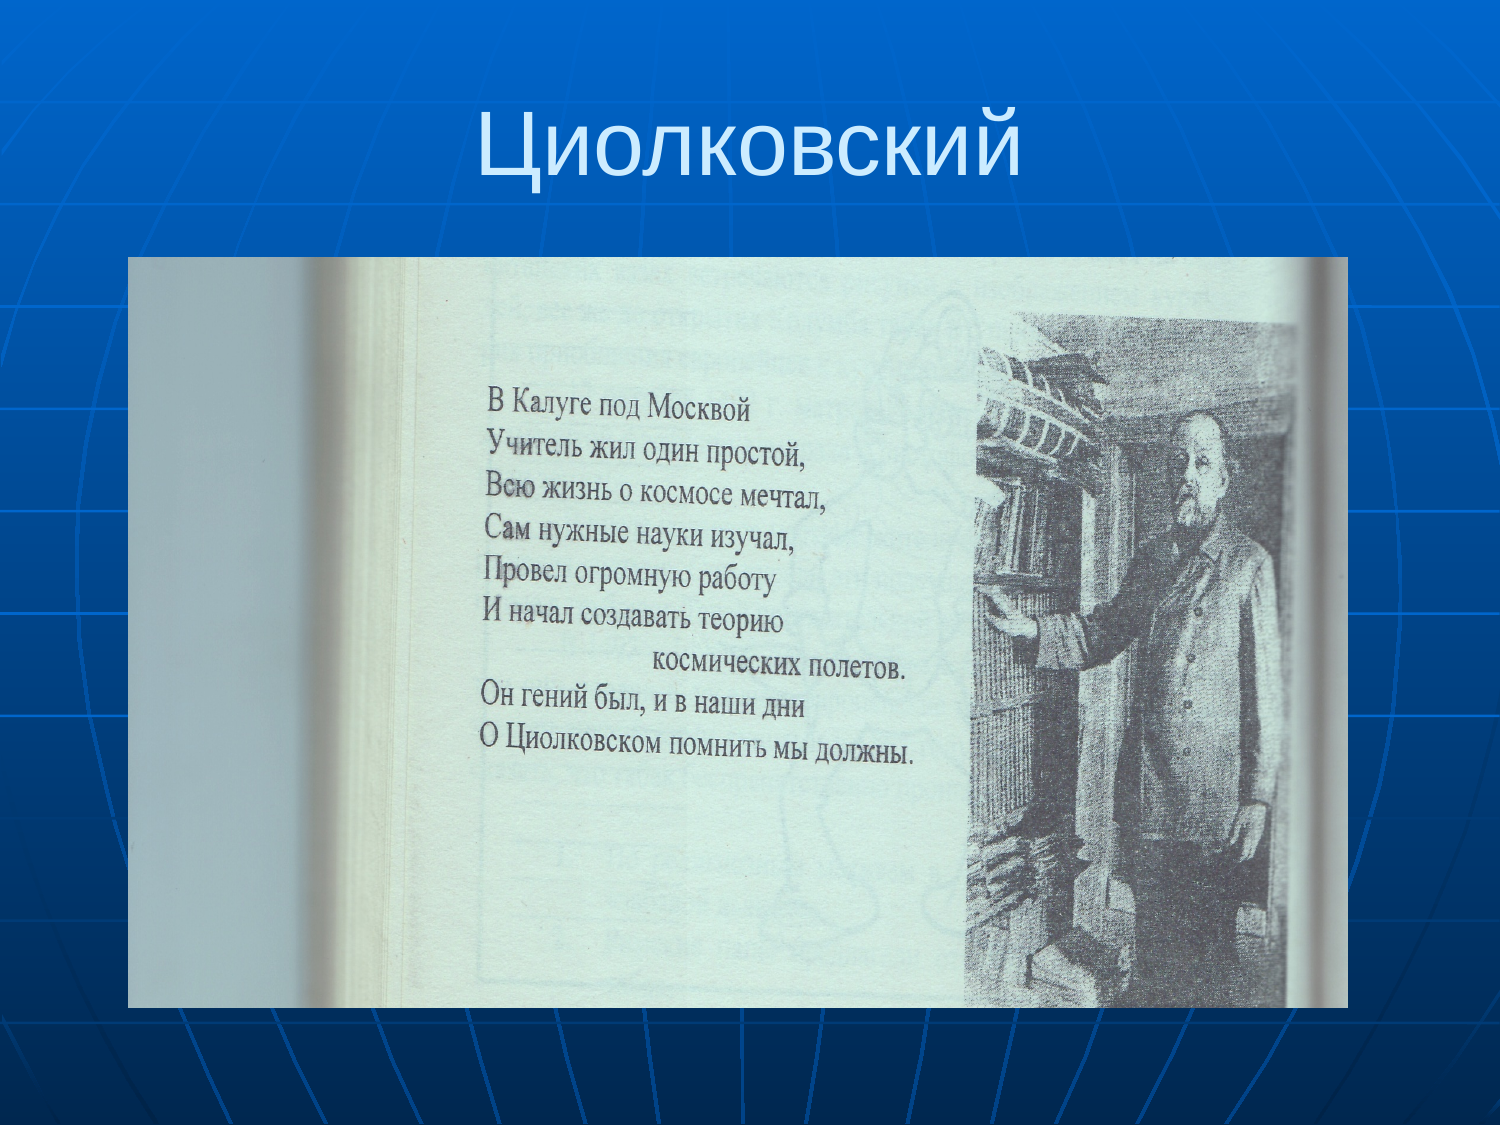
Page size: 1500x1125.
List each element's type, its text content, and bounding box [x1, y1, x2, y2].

title Циолковский [74, 45, 1426, 233]
picture [128, 257, 1348, 1008]
